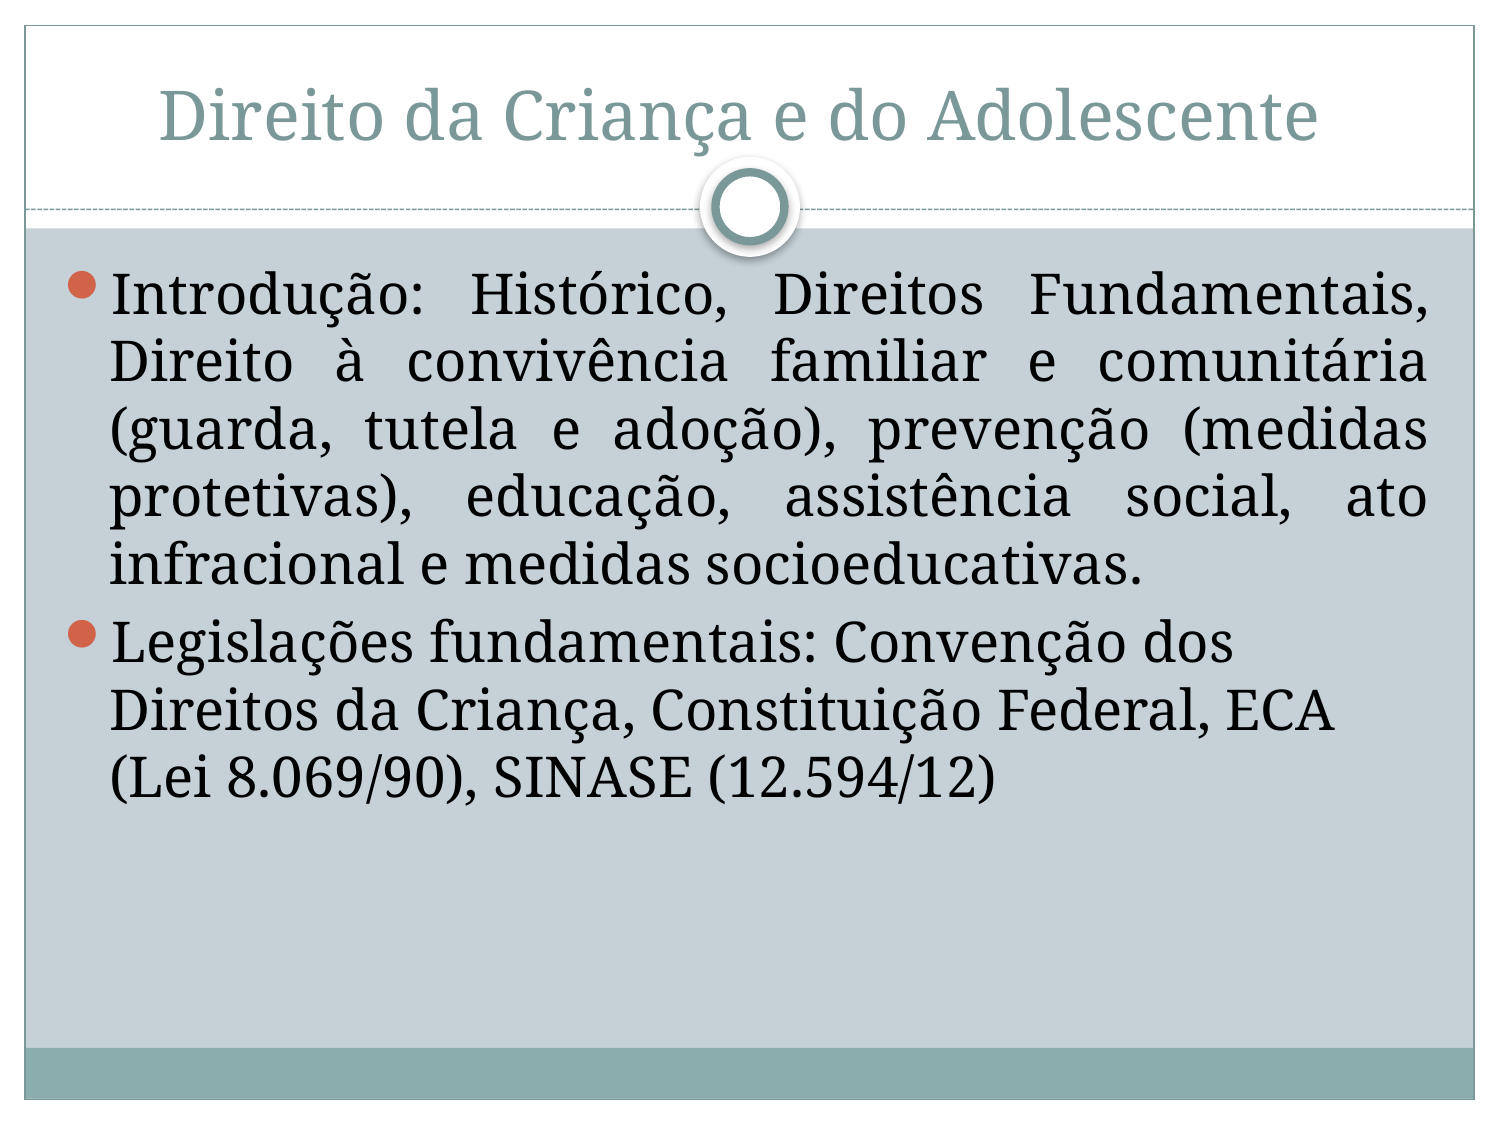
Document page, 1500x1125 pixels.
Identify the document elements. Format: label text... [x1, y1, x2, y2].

list Introdução: Histórico, Direitos Fundamentais, Direito à convivência familiar e comunitária (guarda, tutela e adoção), prevenção (medidas protetivas), educação, assistência social, ato infracional e medidas socioeducativas. Legislações fundamentais: Convenção dos Direitos da Criança, Constituição Federal, ECA (Lei 8.069/90), SINASE (12.594/12) [49, 250, 1445, 1001]
title Direito da Criança e do Adolescente [49, 37, 1450, 162]
